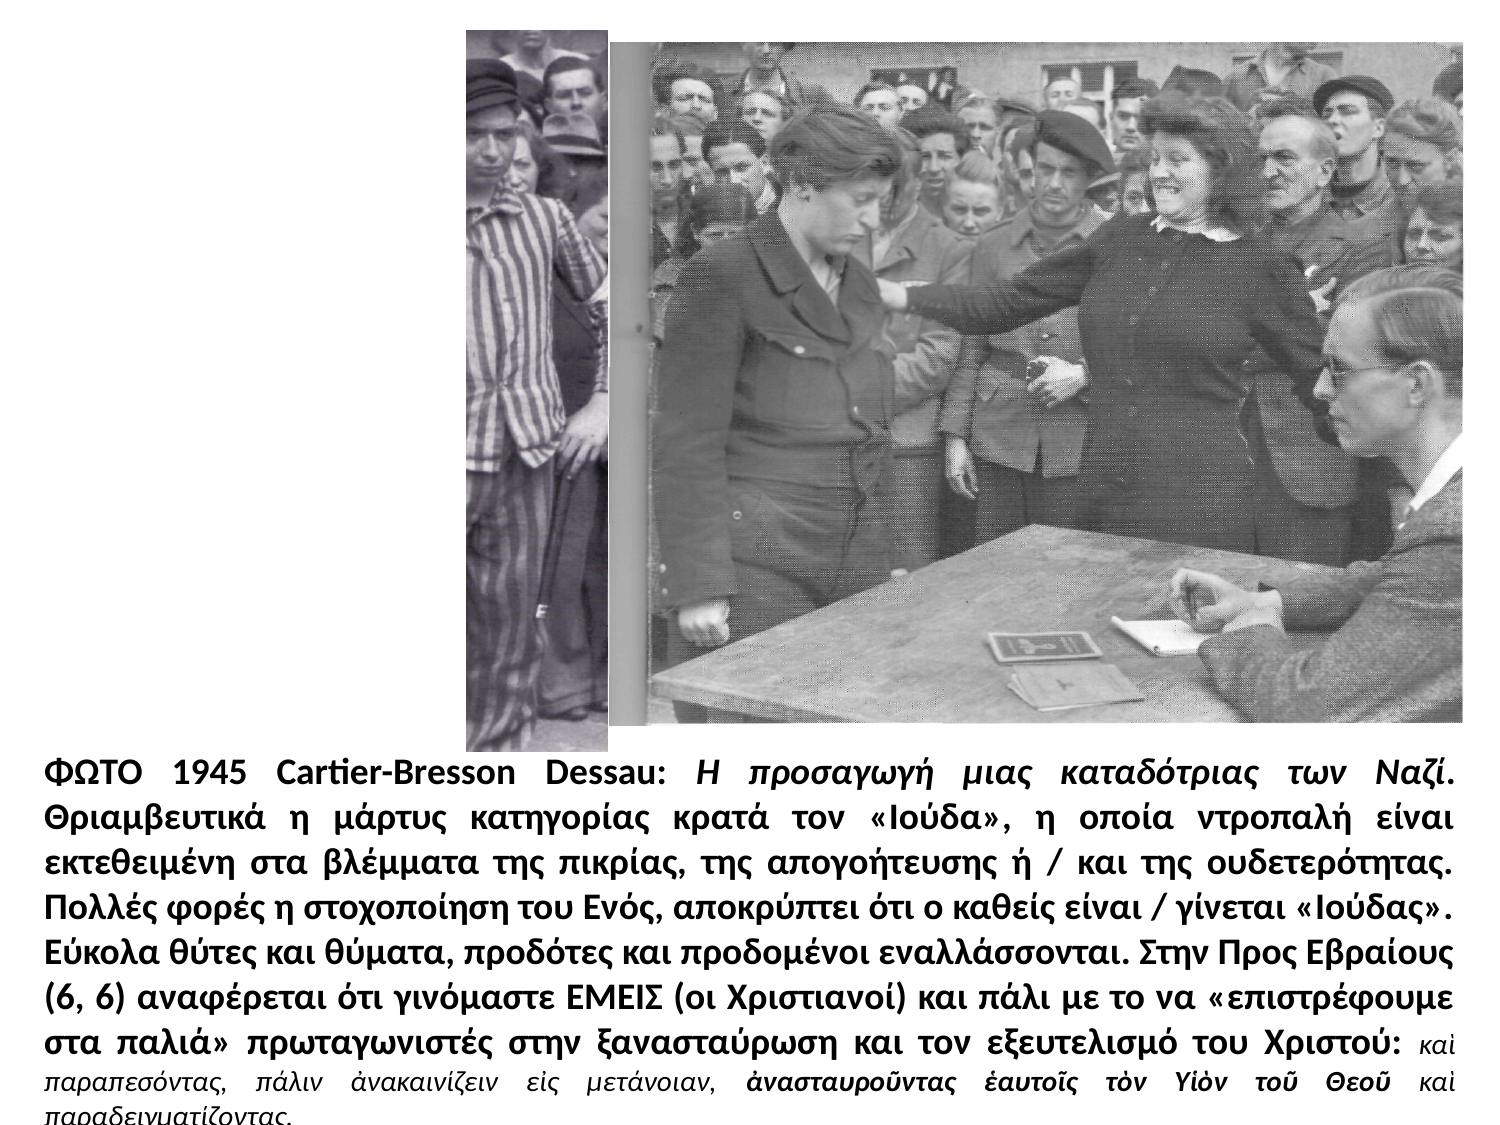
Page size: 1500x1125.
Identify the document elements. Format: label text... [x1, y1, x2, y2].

picture [466, 30, 1467, 752]
text_box ΦΩΤΟ 1945 Cartier-Bresson Dessau: Η προσαγωγή μιας καταδότριας των Ναζί. Θριαμβευτικά η μάρτυς κατηγορίας κρατά τον «Ιούδα», η οποία ντροπαλή είναι εκτεθειμένη στα βλέμματα της πικρίας, της απογοήτευσης ή / και της ουδετερότητας. Πολλές φορές η στοχοποίηση του Ενός, αποκρύπτει ότι ο καθείς είναι / γίνεται «Ιούδας». Εύκολα θύτες και θύματα, προδότες και προδομένοι εναλλάσσονται. Στην Προς Εβραίους (6, 6) αναφέρεται ότι γινόμαστε ΕΜΕΙΣ (οι Χριστιανοί) και πάλι με το να «επιστρέφουμε στα παλιά» πρωταγωνιστές στην ξανασταύρωση και τον εξευτελισμό του Χριστού: καὶ παραπεσόντας, πάλιν ἀνακαινίζειν εἰς μετάνοιαν, ἀνασταυροῦντας ἑαυτοῖς τὸν Υἱὸν τοῦ Θεοῦ καὶ παραδειγματίζοντας. [29, 739, 1471, 1125]
